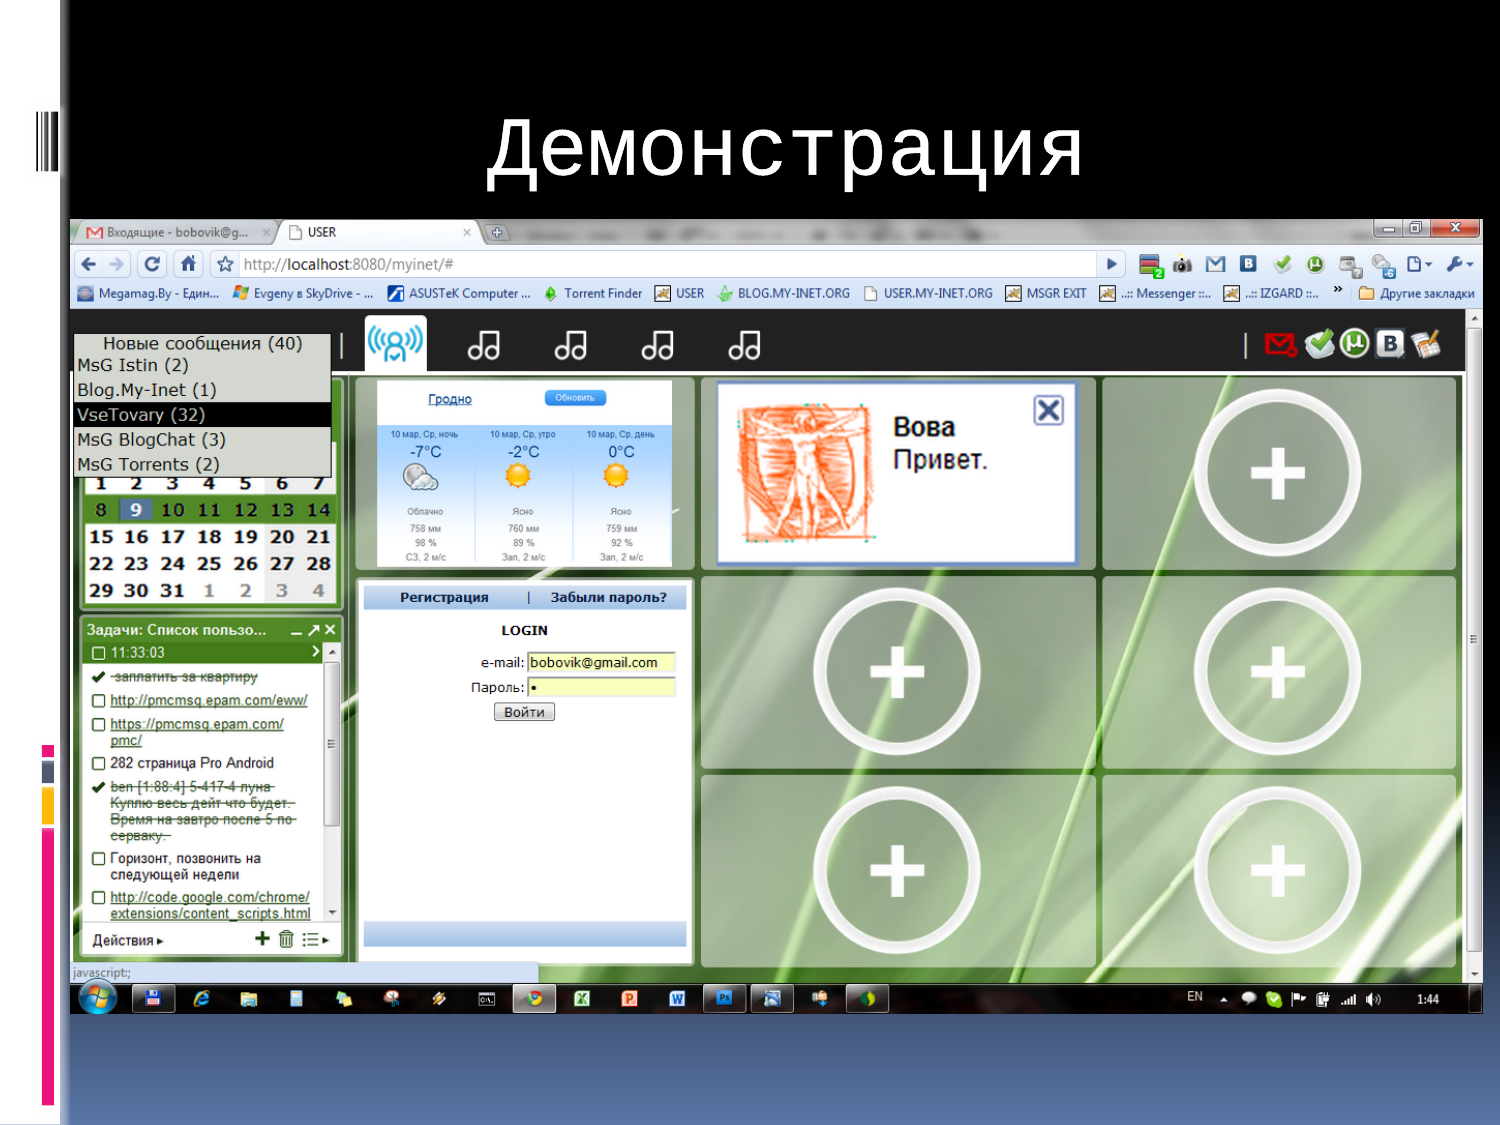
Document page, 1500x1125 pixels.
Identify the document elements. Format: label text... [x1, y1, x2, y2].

picture [69, 219, 1483, 1015]
title Демонстрация [150, 83, 1425, 210]
